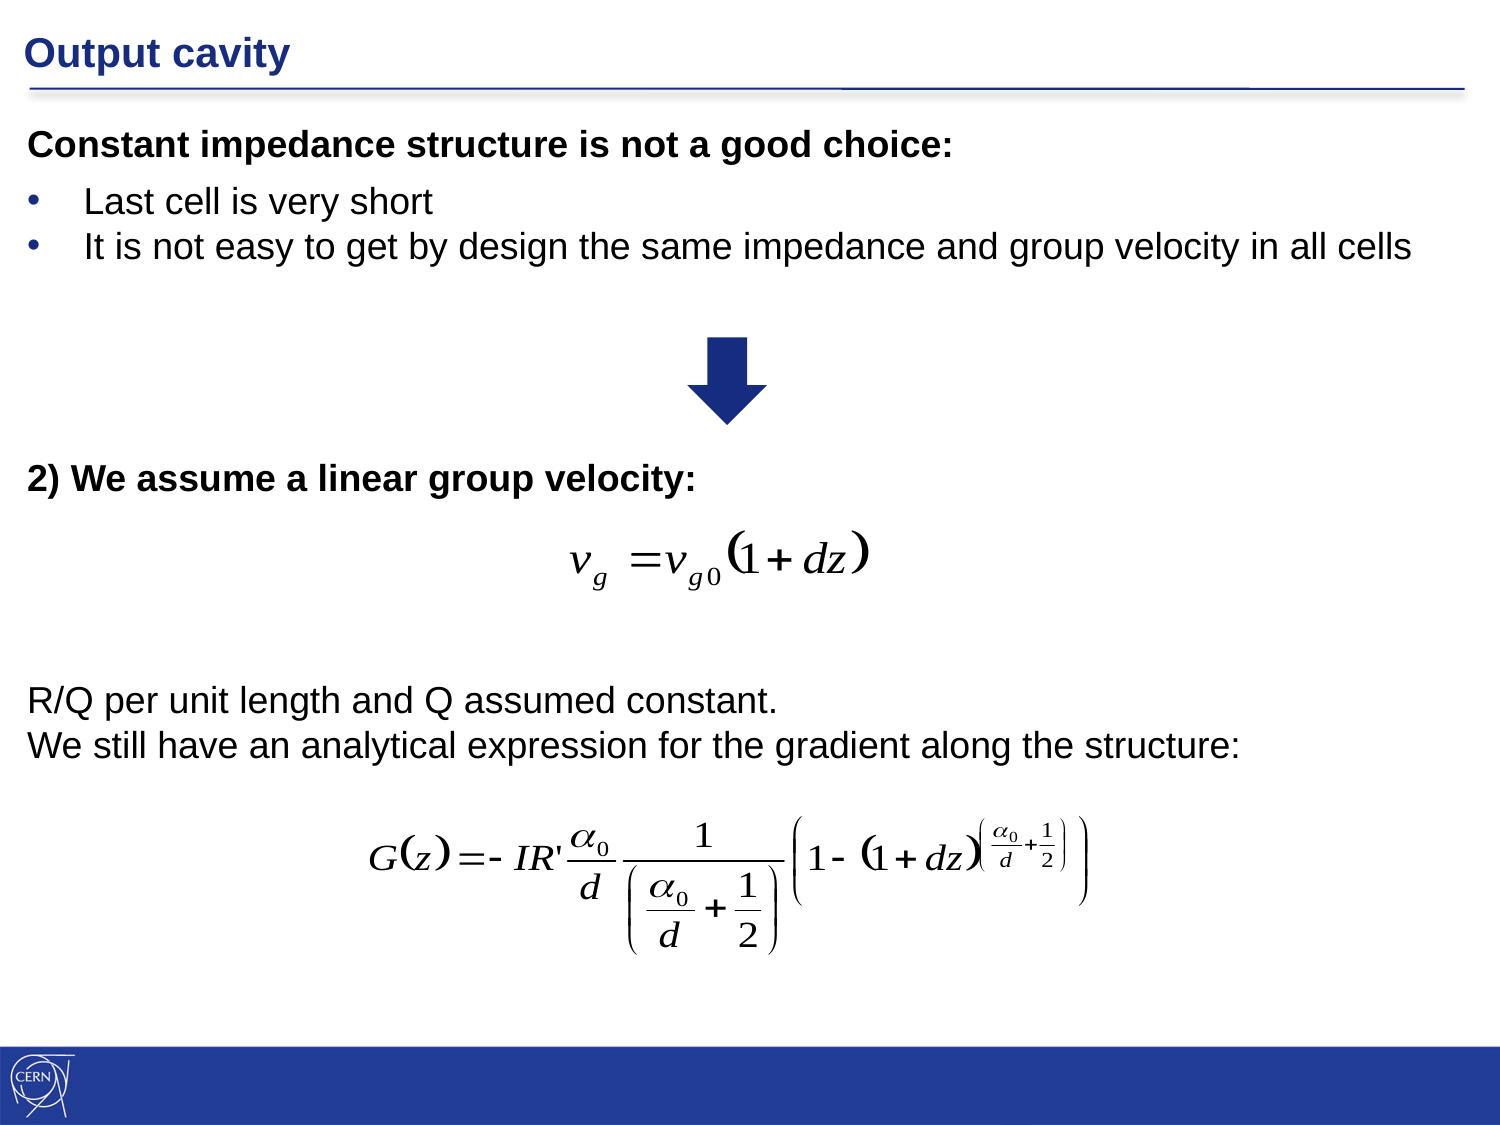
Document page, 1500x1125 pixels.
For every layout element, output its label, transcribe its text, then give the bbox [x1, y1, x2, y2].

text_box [562, 529, 871, 601]
text_box R/Q per unit length and Q assumed constant. We still have an analytical expression for the gradient along the structure: [12, 668, 1325, 774]
text_box 2) We assume a linear group velocity: [12, 446, 1325, 507]
text_box Constant impedance structure is not a good choice: Last cell is very short It is not easy to get by design the same impedance and group velocity in all cells [12, 112, 1463, 275]
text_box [362, 808, 1101, 963]
text_box Output cavity [0, 0, 1475, 84]
picture [0, 0, 1500, 1125]
text_box [684, 334, 770, 429]
